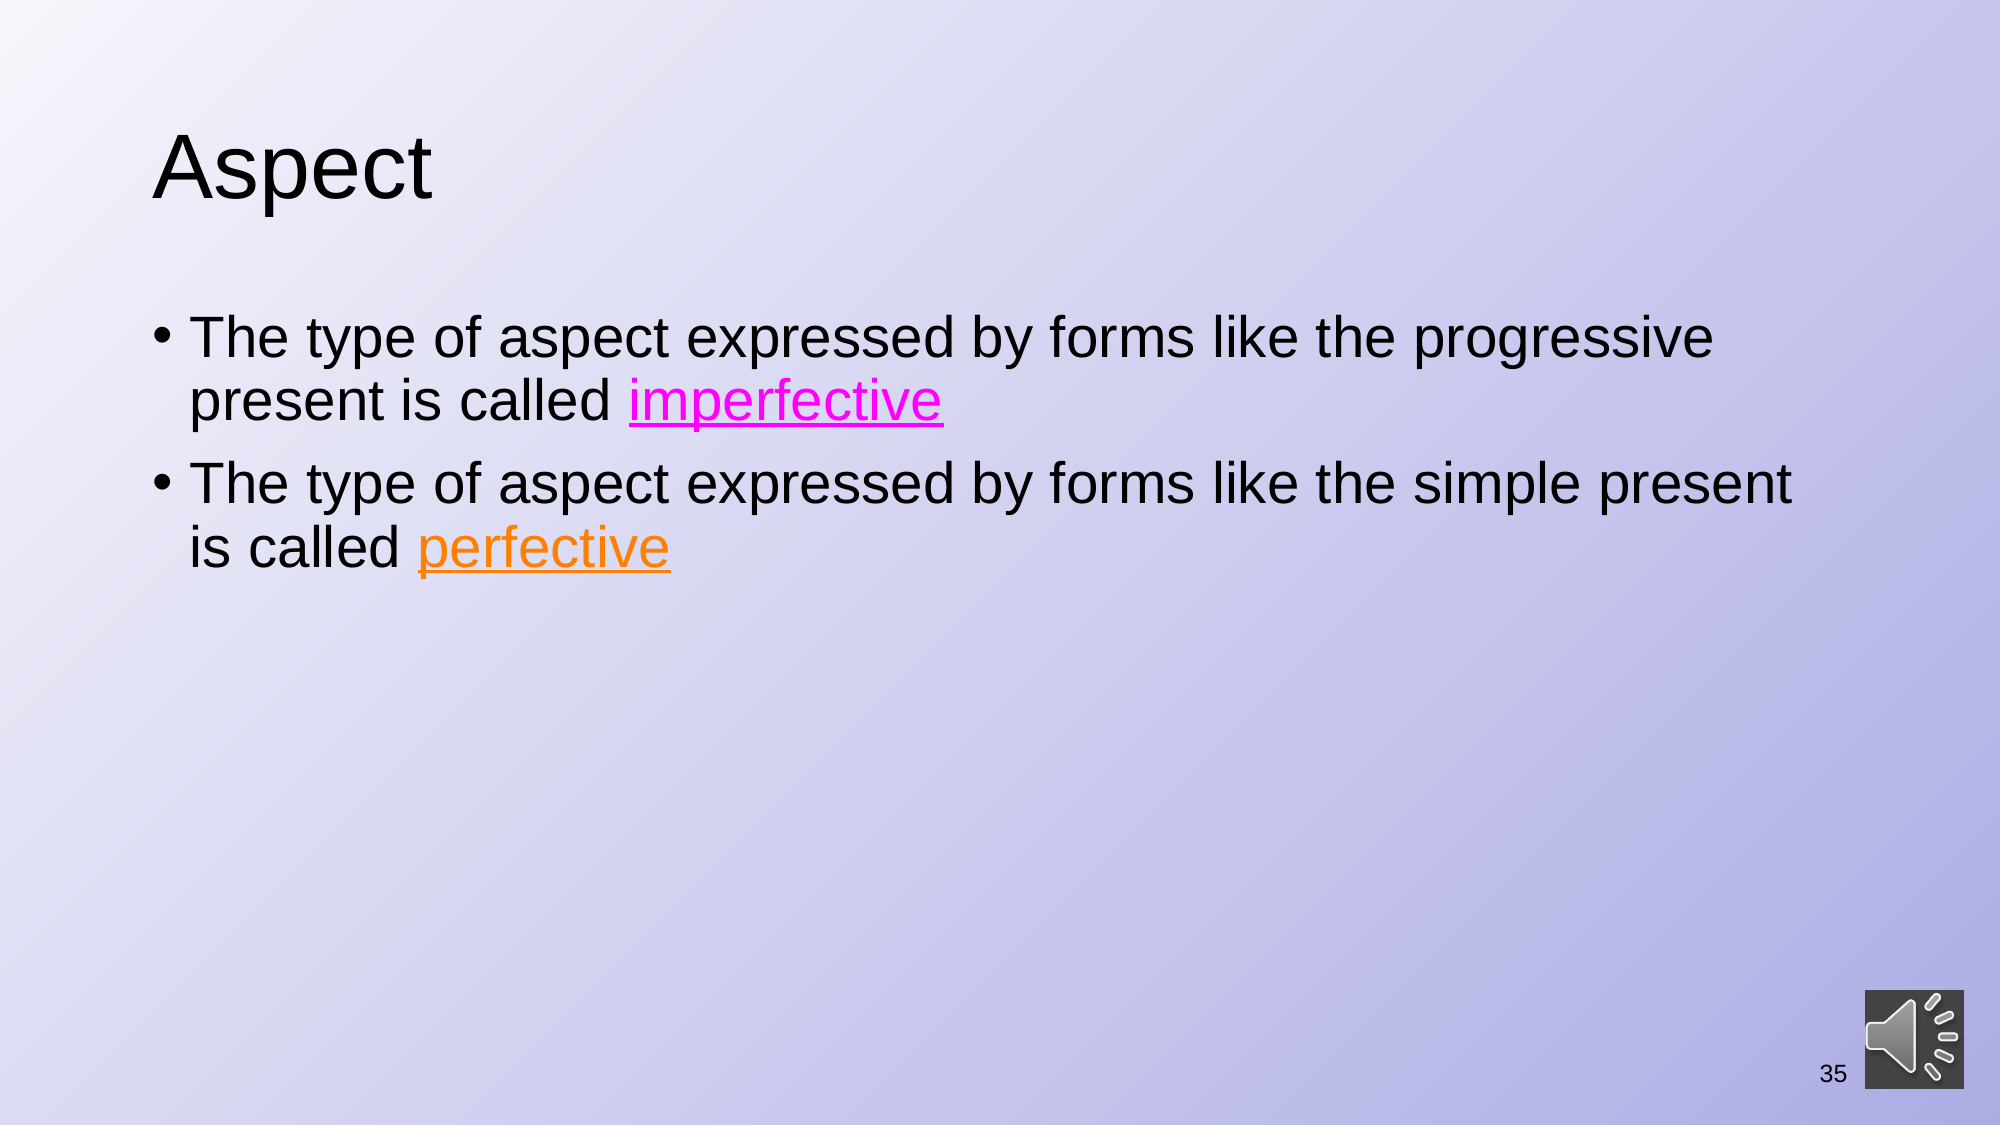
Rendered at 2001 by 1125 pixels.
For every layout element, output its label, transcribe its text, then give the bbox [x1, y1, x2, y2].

title Aspect [137, 59, 1863, 278]
slide_number 35 [1412, 1042, 1863, 1103]
list The type of aspect expressed by forms like the progressive present is called imperfective The type of aspect expressed by forms like the simple present is called perfective [137, 299, 1863, 1014]
picture [1864, 989, 1965, 1090]
